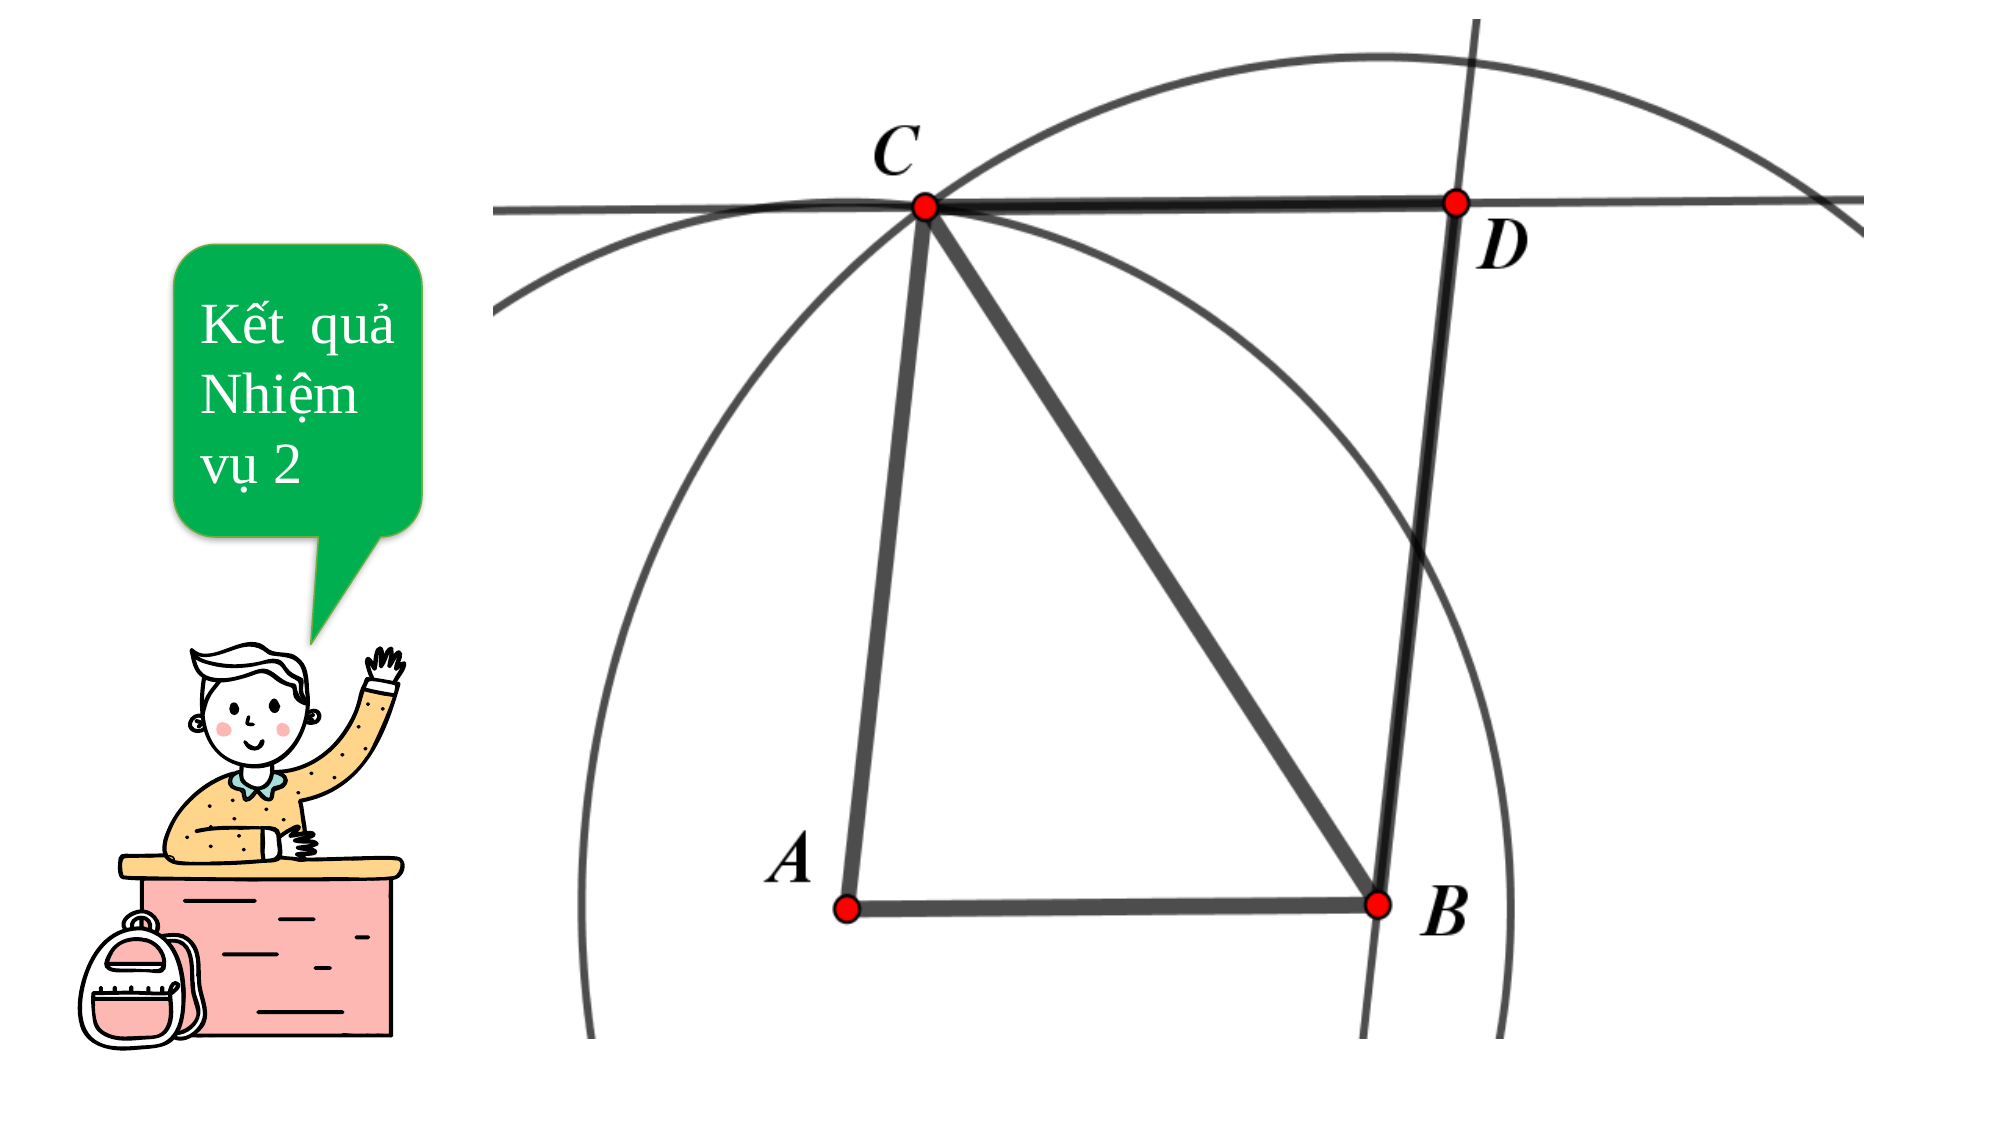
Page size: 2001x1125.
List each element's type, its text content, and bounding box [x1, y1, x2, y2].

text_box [75, 642, 407, 1050]
picture [492, 19, 1864, 1039]
text_box Kết quả Nhiệm vụ 2 [172, 243, 423, 641]
